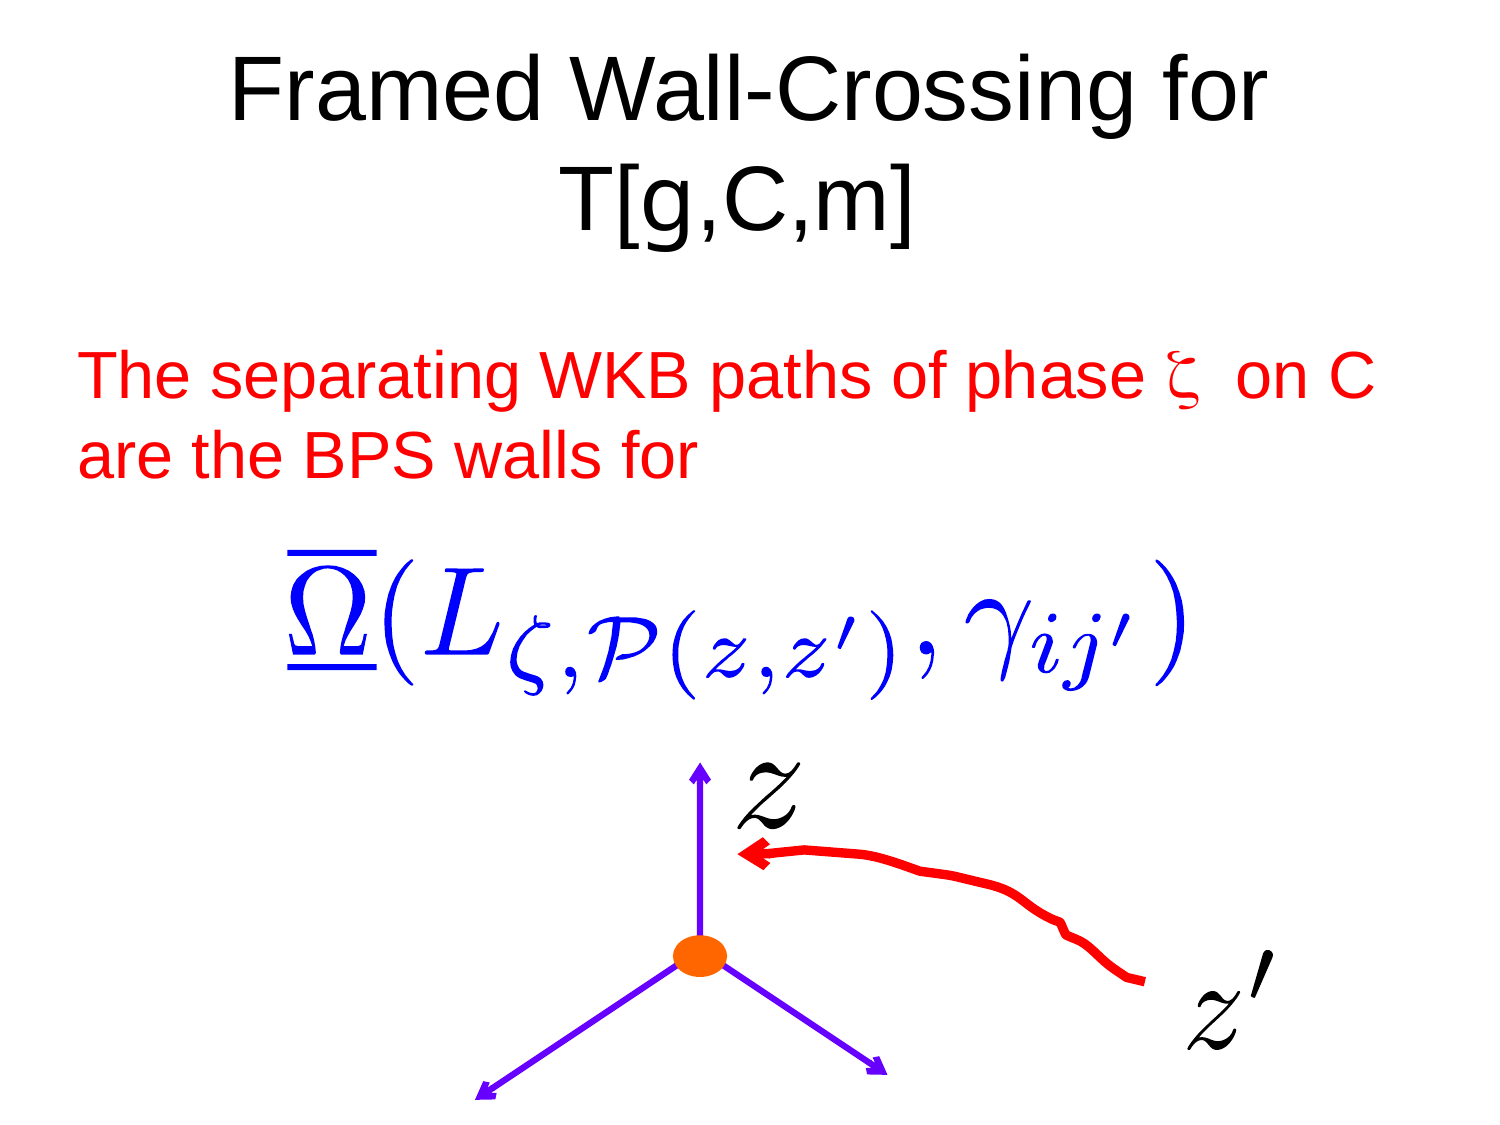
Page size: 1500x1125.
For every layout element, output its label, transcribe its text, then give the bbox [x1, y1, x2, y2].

title Framed Wall-Crossing for T[g,C,m] [74, 44, 1426, 233]
text_box [891, 860, 1146, 983]
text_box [474, 762, 888, 1101]
text_box The separating WKB paths of phase  on C are the BPS walls for [62, 324, 1463, 500]
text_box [287, 549, 1185, 701]
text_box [1187, 949, 1274, 1051]
